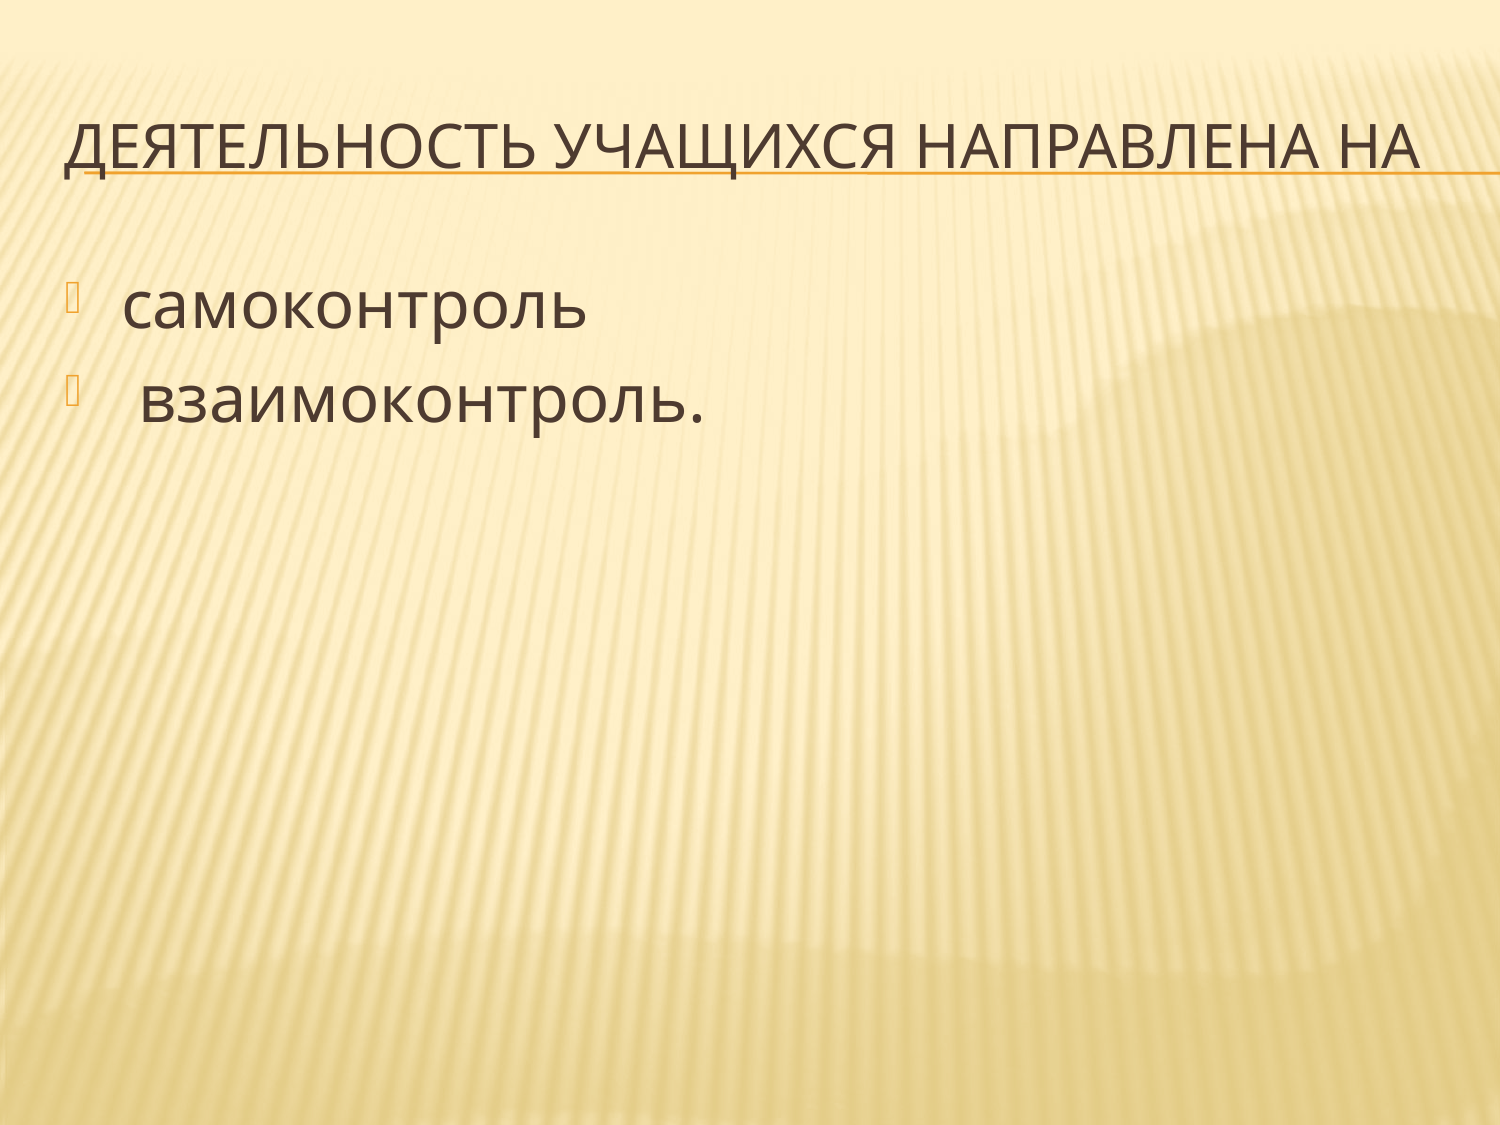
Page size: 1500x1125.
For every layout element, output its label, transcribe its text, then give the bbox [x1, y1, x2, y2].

list самоконтроль взаимоконтроль. [50, 254, 1475, 998]
title Деятельность учащихся направлена на [50, 75, 1475, 213]
